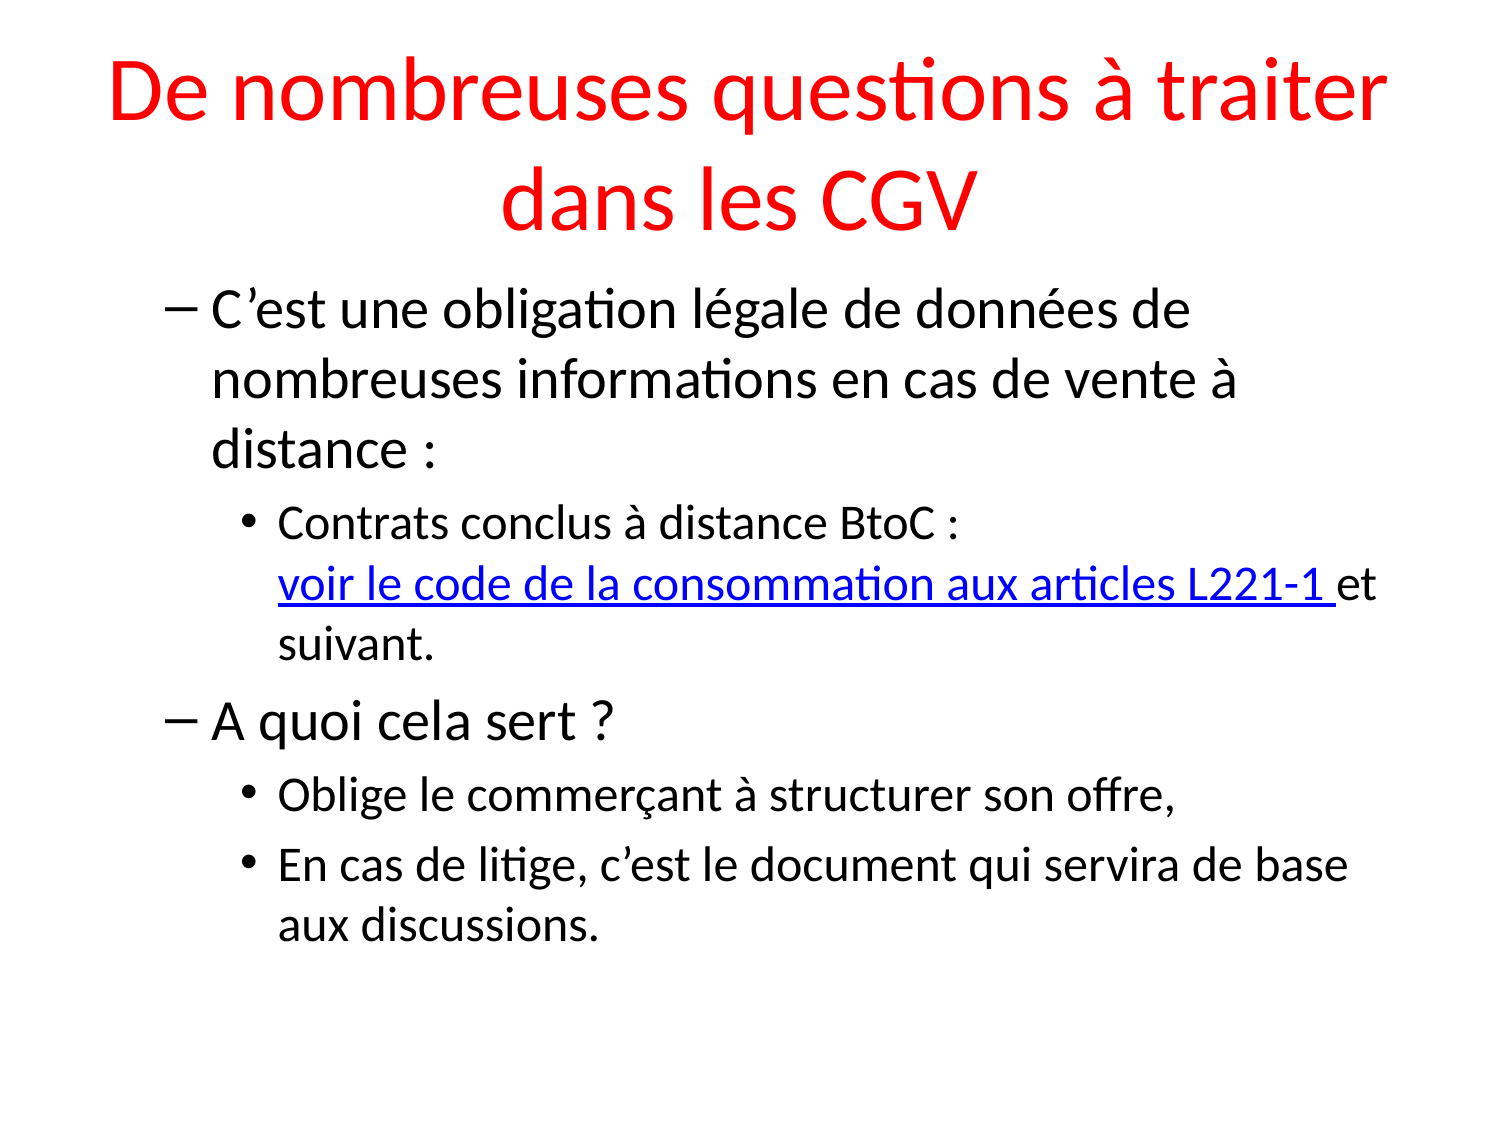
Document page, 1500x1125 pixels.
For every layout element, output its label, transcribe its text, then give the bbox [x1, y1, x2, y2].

list C’est une obligation légale de données de nombreuses informations en cas de vente à distance : Contrats conclus à distance BtoC : voir le code de la consommation aux articles L221-1 et suivant. A quoi cela sert ? Oblige le commerçant à structurer son offre, En cas de litige, c’est le document qui servira de base aux discussions. [75, 262, 1425, 1005]
title De nombreuses questions à traiter dans les CGV [75, 45, 1425, 233]
